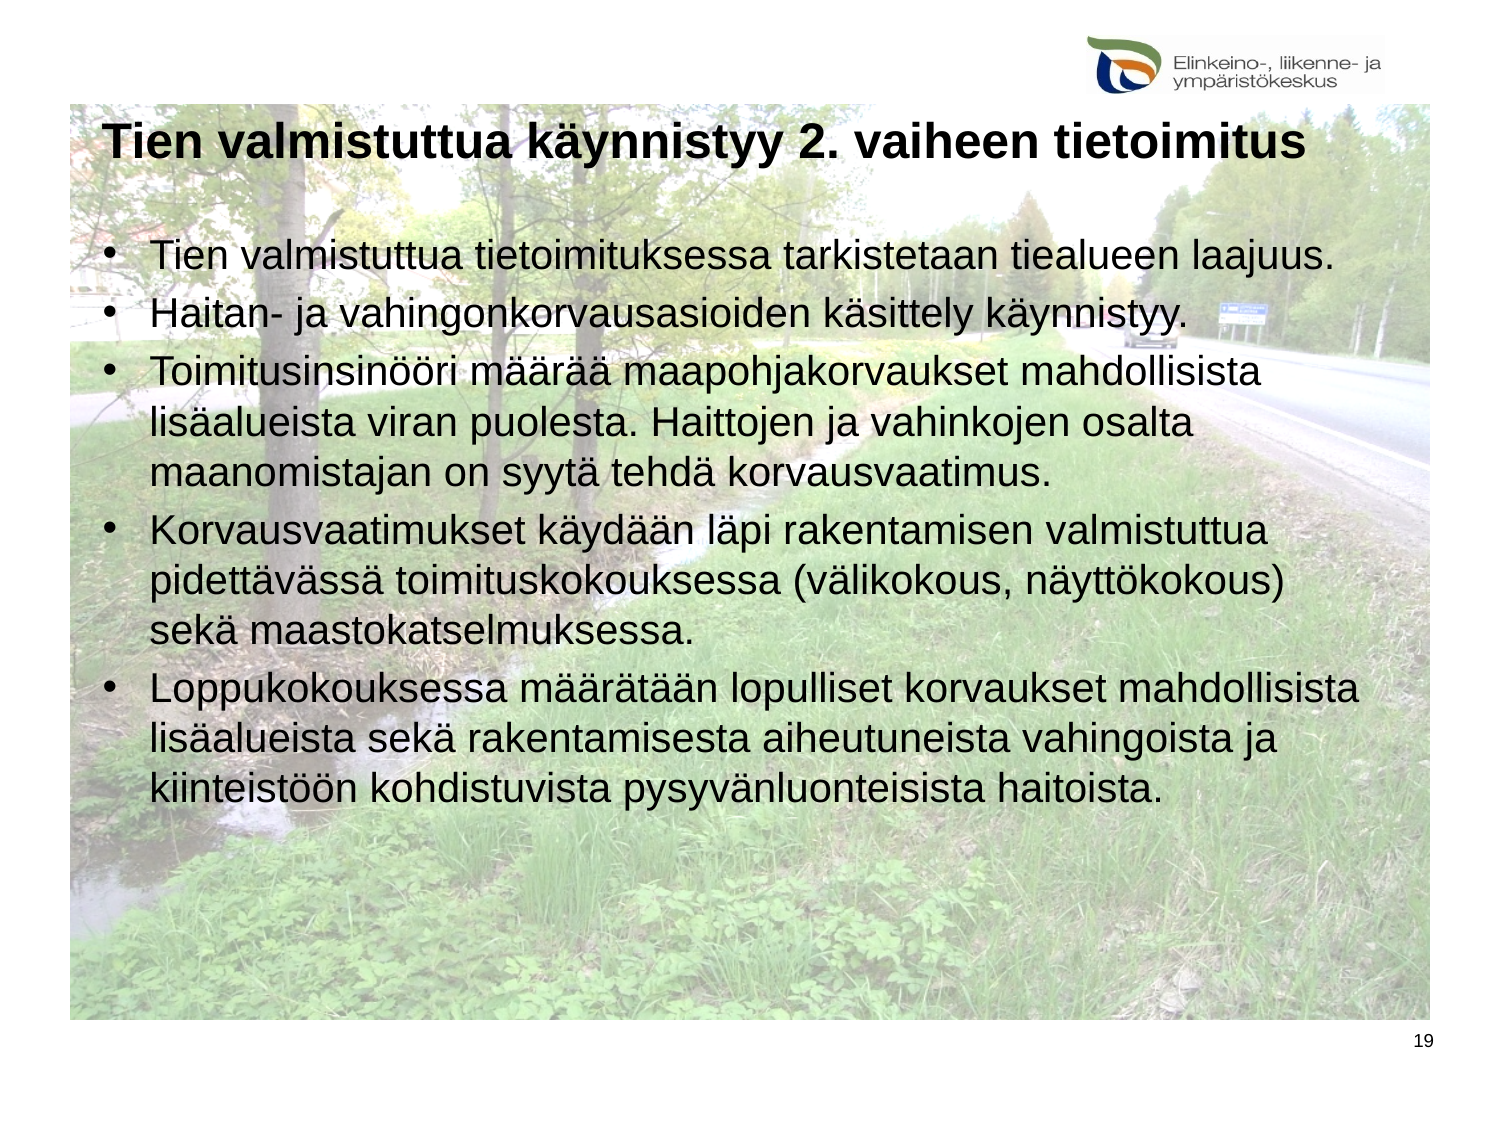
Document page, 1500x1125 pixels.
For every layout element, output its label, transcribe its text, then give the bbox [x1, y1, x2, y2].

picture [1086, 35, 1385, 94]
slide_number 19 [1386, 1021, 1435, 1063]
picture [70, 104, 1430, 1021]
